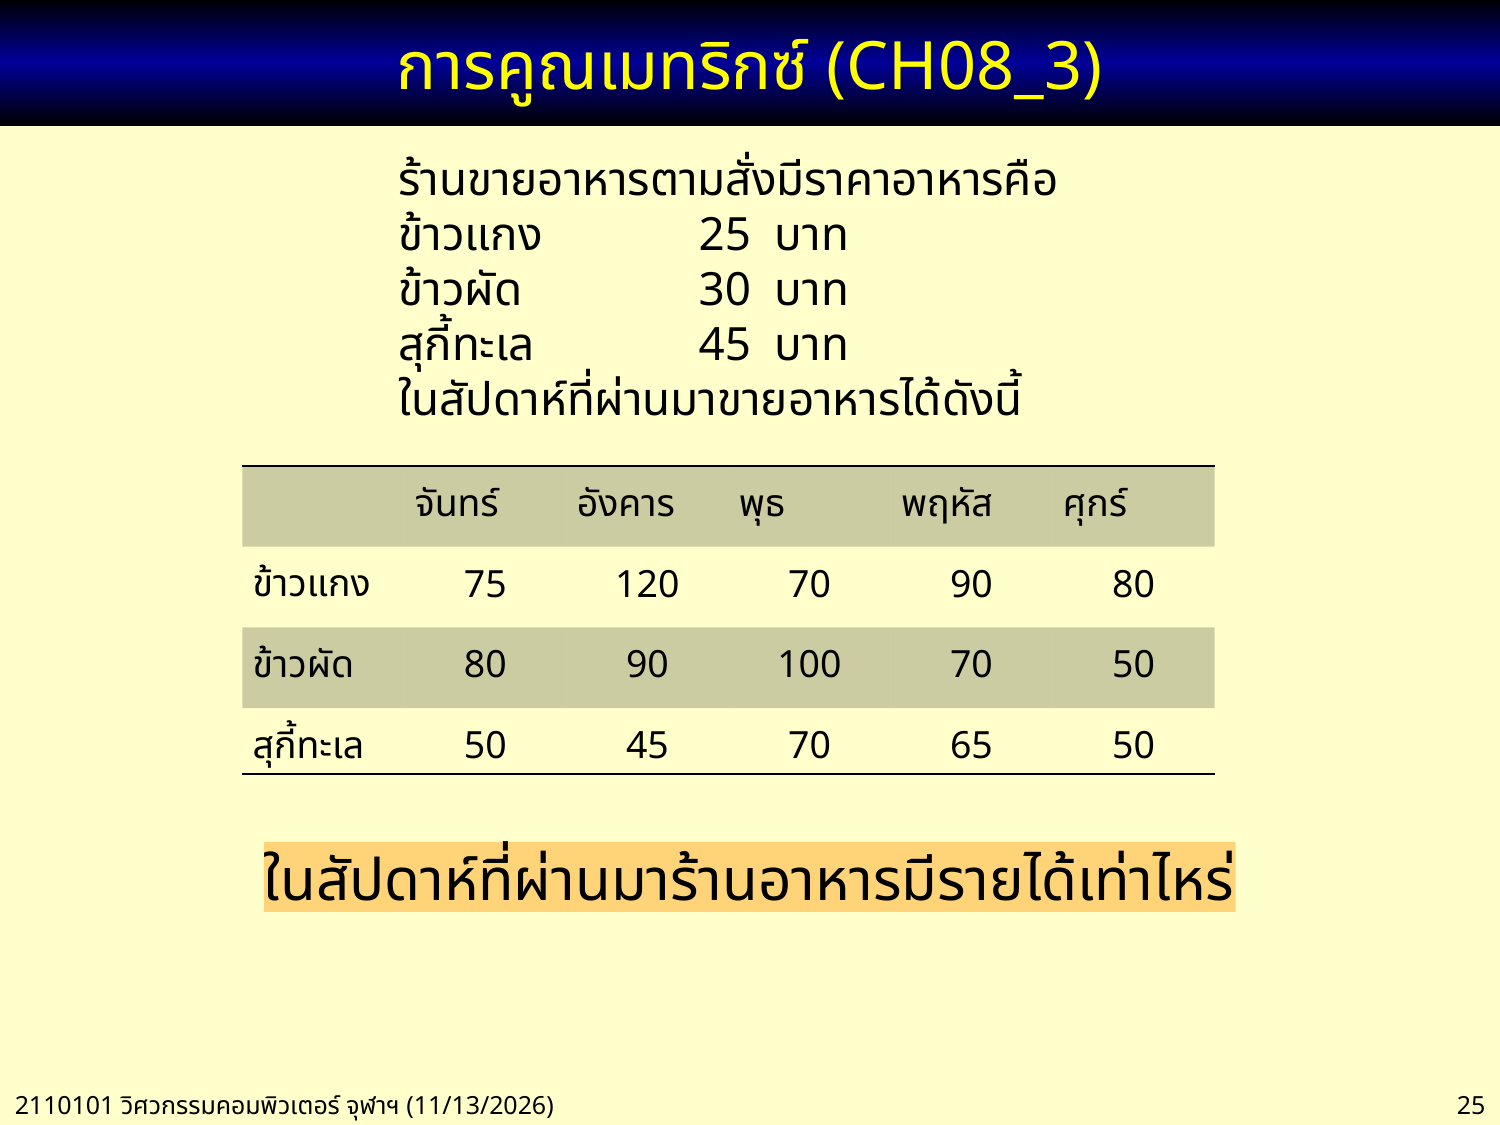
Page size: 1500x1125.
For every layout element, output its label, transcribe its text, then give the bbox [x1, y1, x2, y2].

table_cell 80 [1053, 547, 1215, 627]
table_cell 70 [729, 547, 891, 627]
table_cell 70 [891, 627, 1053, 708]
table_cell สุกี้ทะเล [242, 708, 404, 773]
table_header อังคาร [566, 467, 729, 547]
table_header พฤหัส [891, 467, 1053, 547]
table_header ศุกร์ [1053, 467, 1215, 547]
table_cell 90 [566, 627, 729, 708]
table_cell ข้าวผัด [242, 627, 404, 708]
table_cell ข้าวแกง [242, 547, 404, 627]
table_header พุธ [729, 467, 891, 547]
text_box ในสัปดาห์ที่ผ่านมาร้านอาหารมีรายได้เท่าไหร่ [263, 841, 1236, 912]
table_cell 120 [566, 547, 729, 627]
table_cell 90 [891, 547, 1053, 627]
table_cell 50 [1053, 708, 1215, 773]
table_cell 70 [729, 708, 891, 773]
table_header จันทร์ [404, 467, 566, 547]
title การคูณเมทริกซ์ (CH08_3) [0, 0, 1500, 126]
table_cell 50 [404, 708, 566, 773]
table_cell 45 [566, 708, 729, 773]
table_cell 80 [404, 627, 566, 708]
table_cell 50 [1053, 627, 1215, 708]
table_cell 65 [891, 708, 1053, 773]
table_header [242, 467, 404, 547]
table_cell 75 [404, 547, 566, 627]
text_box ร้านขายอาหารตามสั่งมีราคาอาหารคือ ข้าวแกง 25 บาท ข้าวผัด 30 บาท สุกี้ทะเล 45 บาท ในสัปดาห์ที่ผ่านมาขายอาหารได้ดังนี้ [390, 142, 1066, 433]
table_cell 100 [729, 627, 891, 708]
